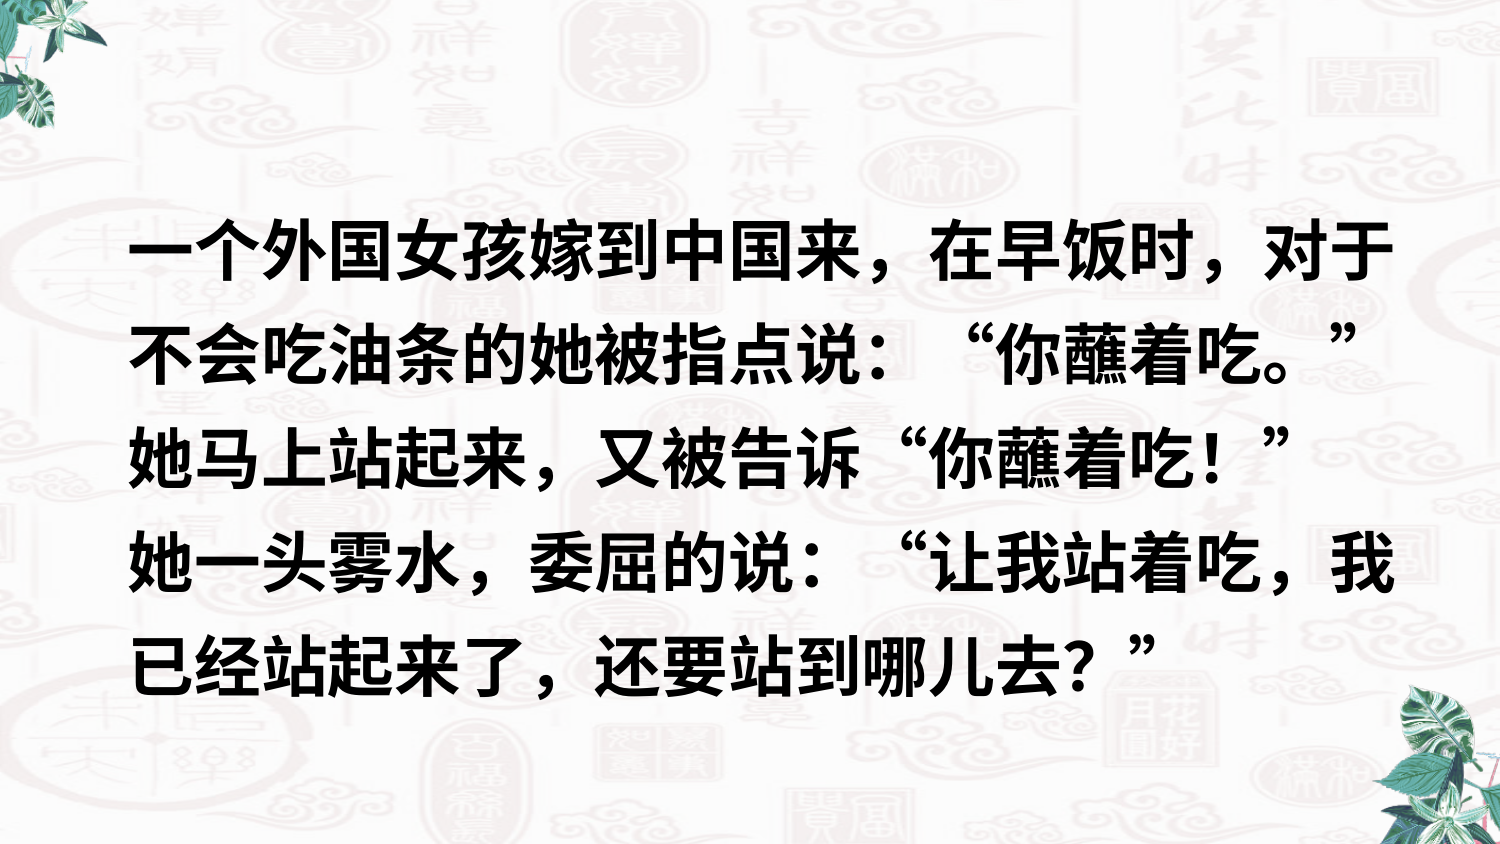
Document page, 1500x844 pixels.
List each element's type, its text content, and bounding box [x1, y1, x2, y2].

picture [1292, 592, 1500, 844]
text_box 一个外国女孩嫁到中国来，在早饭时，对于不会吃油条的她被指点说：“你蘸着吃。” 她马上站起来，又被告诉“你蘸着吃！” 她一头雾水，委屈的说：“让我站着吃，我已经站起来了，还要站到哪儿去？” [113, 73, 1442, 713]
picture [0, 0, 145, 168]
